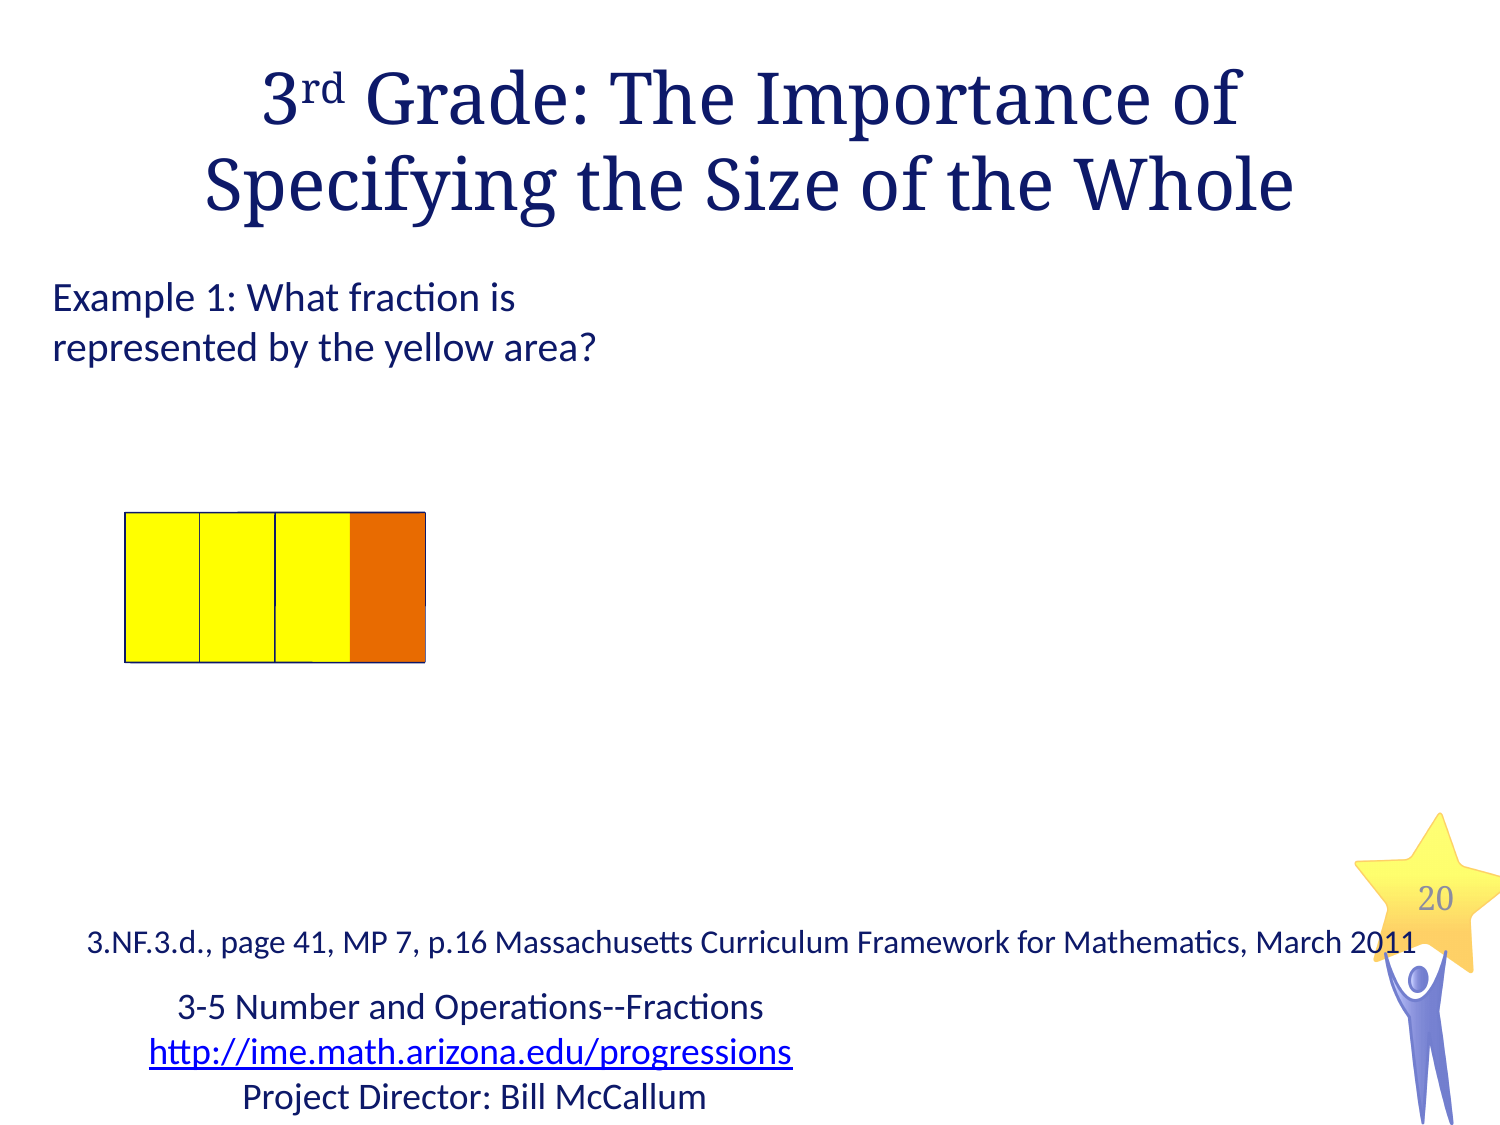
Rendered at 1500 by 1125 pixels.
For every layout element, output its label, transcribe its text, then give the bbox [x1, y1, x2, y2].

text_box 3.NF.3.d., page 41, MP 7, p.16 Massachusetts Curriculum Framework for Mathematics, March 2011 [71, 912, 1434, 968]
text_box 3-5 Number and Operations--Fractions http://ime.math.arizona.edu/progressions Project Director: Bill McCallum [0, 974, 950, 1125]
text_box PARCC Prototype Item http://www.parcconline.org/samples/item-task-prototypes [1354, 812, 1500, 1125]
text_box 20 [1392, 862, 1480, 938]
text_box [37, 262, 676, 663]
title 3rd Grade: The Importance of Specifying the Size of the Whole [99, 44, 1401, 233]
